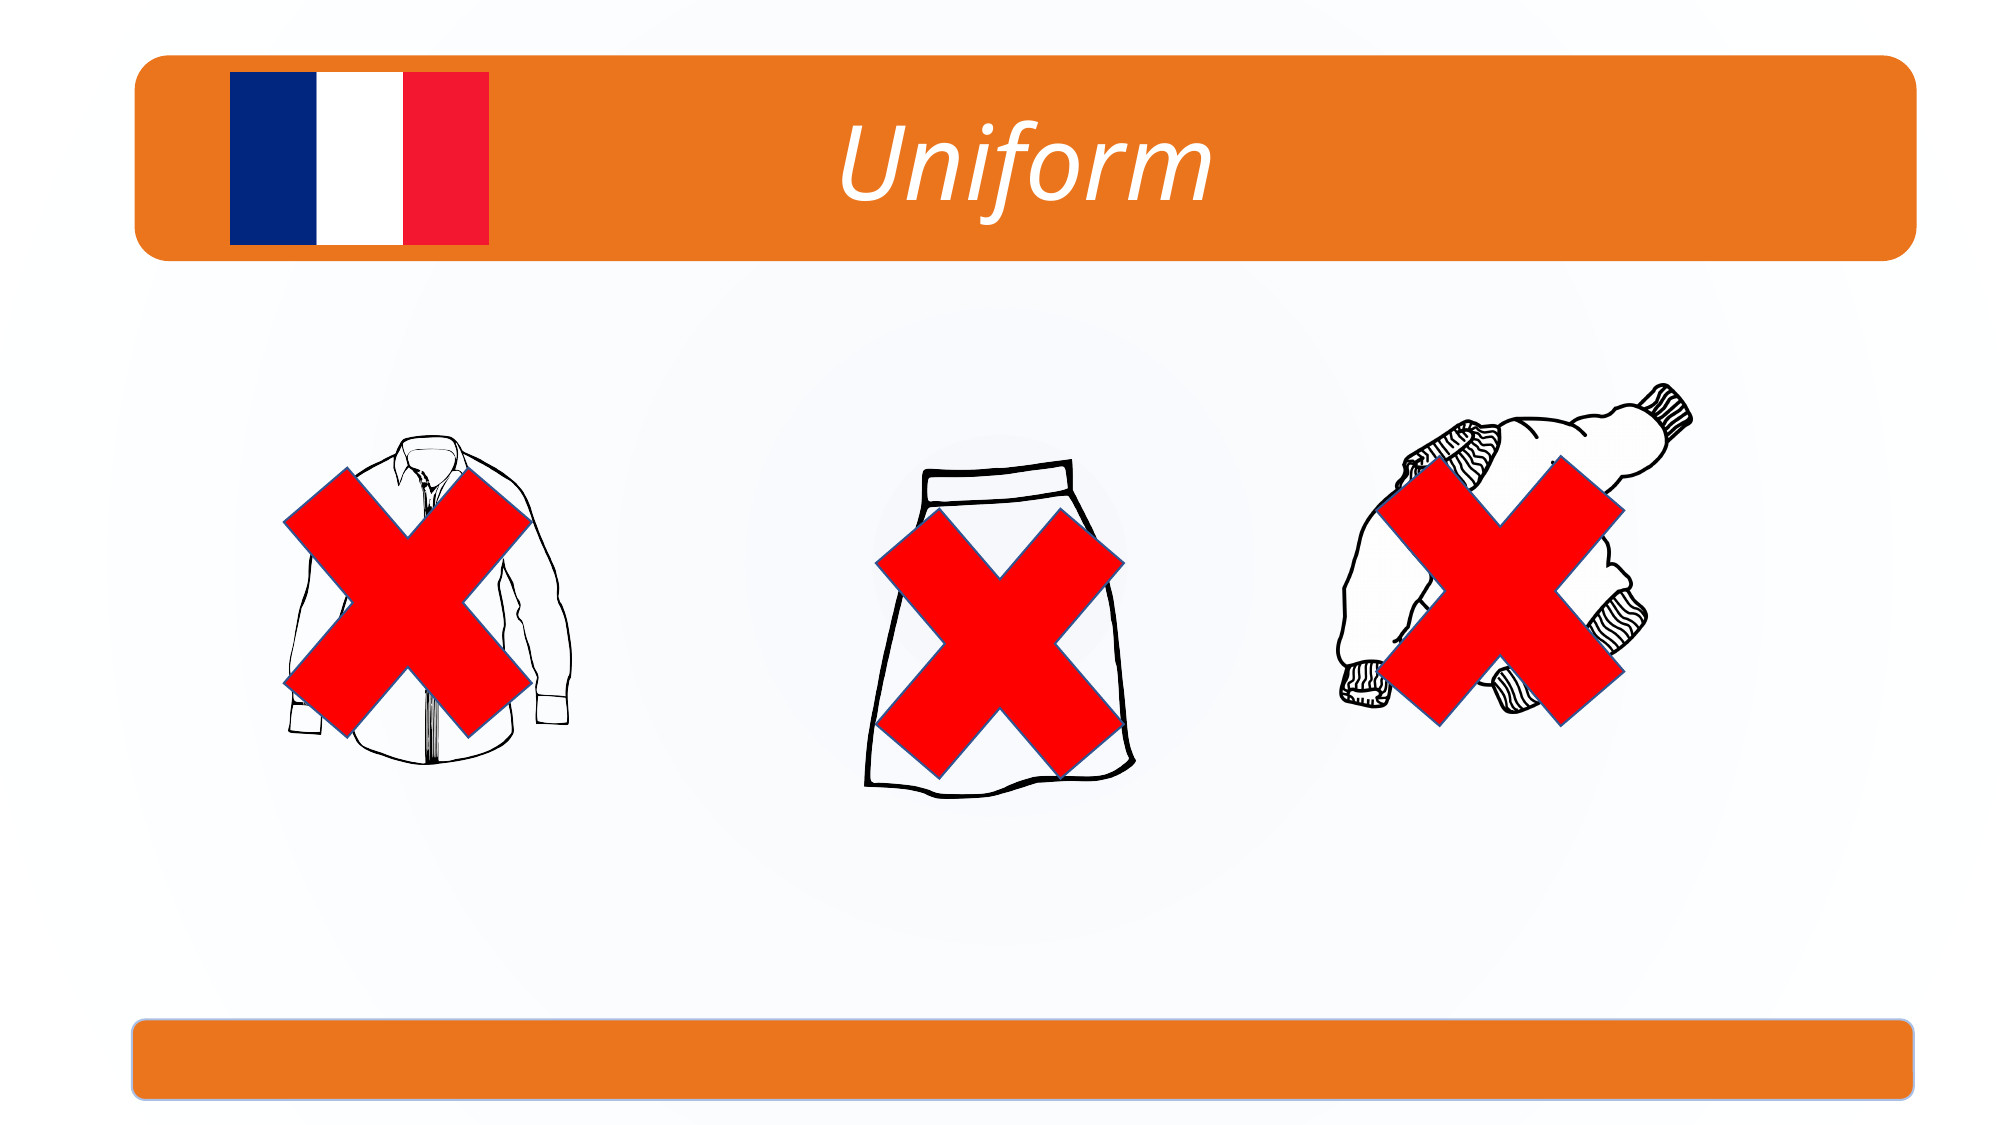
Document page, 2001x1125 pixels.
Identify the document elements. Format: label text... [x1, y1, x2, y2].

picture [864, 459, 1136, 799]
picture [288, 435, 572, 765]
text_box [1424, 714, 1452, 728]
text_box [130, 1018, 1915, 1101]
text_box [282, 517, 288, 529]
picture [230, 72, 489, 245]
text_box Uniform [133, 54, 1918, 263]
text_box [1549, 714, 1577, 728]
picture [1336, 383, 1693, 714]
text_box [282, 676, 288, 689]
